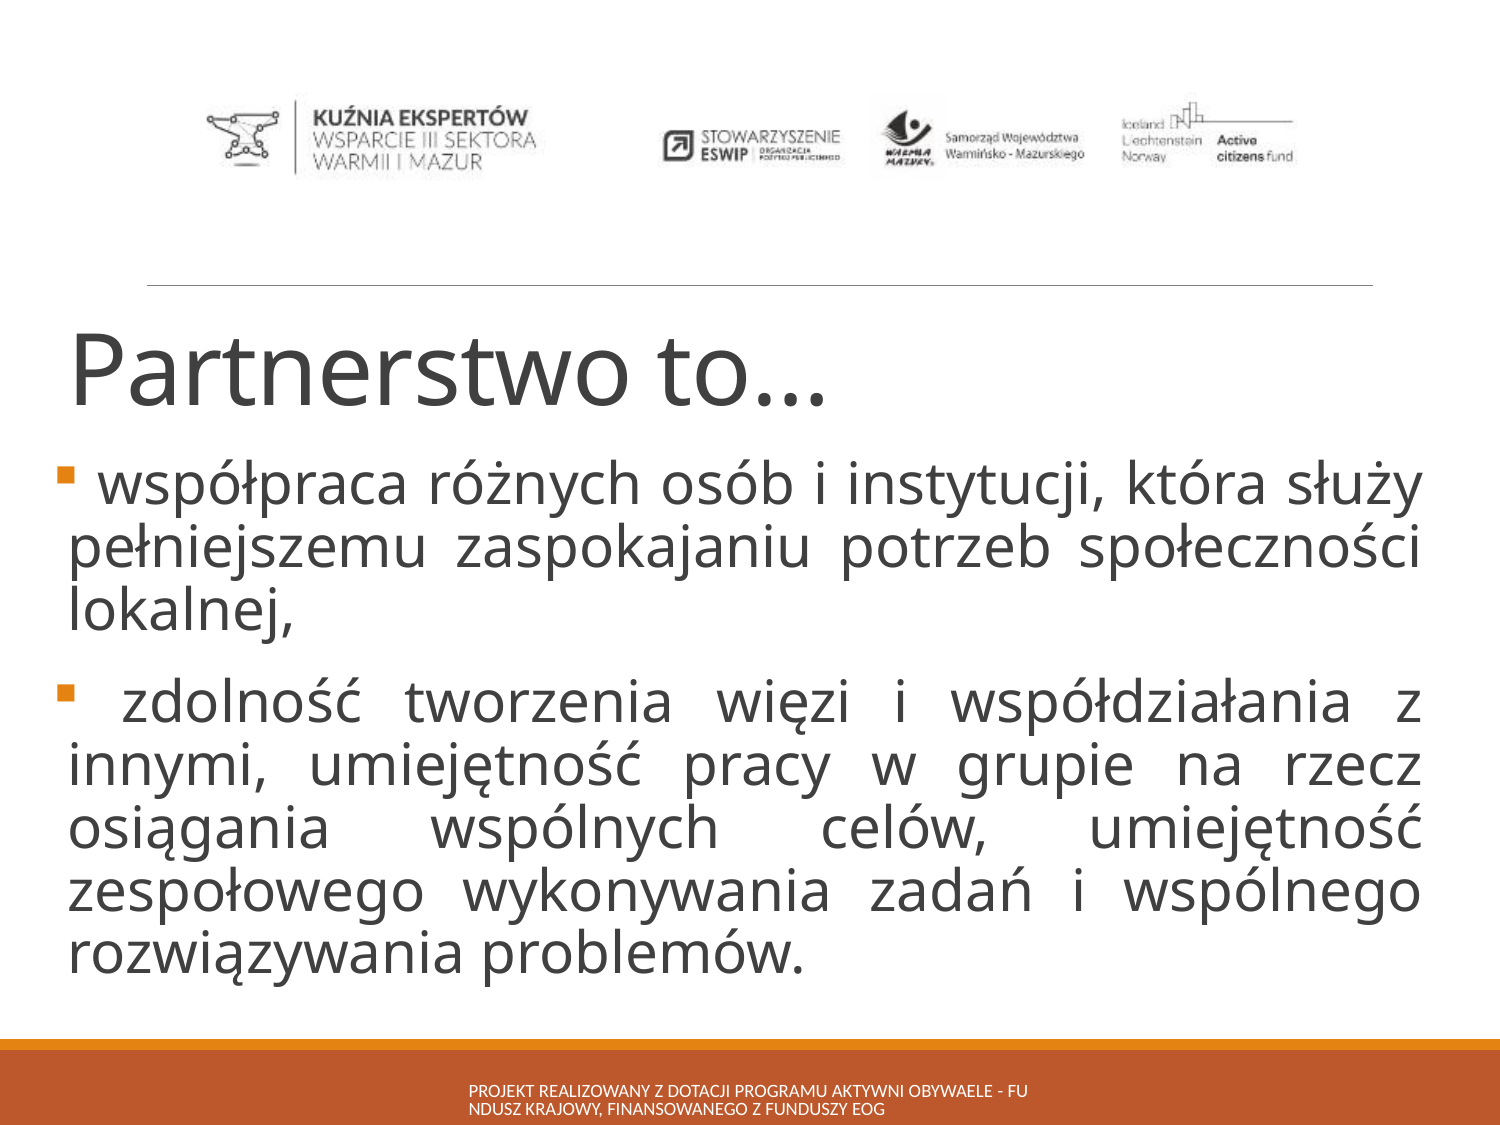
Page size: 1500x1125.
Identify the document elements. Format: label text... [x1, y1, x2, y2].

picture [131, 17, 1356, 214]
list współpraca różnych osób i instytucji, która służy pełniejszemu zaspokajaniu potrzeb społeczności lokalnej, zdolność tworzenia więzi i współdziałania z innymi, umiejętność pracy w grupie na rzecz osiągania wspólnych celów, umiejętność zespołowego wykonywania zadań i wspólnego rozwiązywania problemów. [52, 447, 1424, 1090]
title Partnerstwo to… [52, 195, 1291, 434]
footer Projekt realizowany z dotacji programu Aktywni Obywaele - Fundusz Krajowy, finansowanego z Funduszy EOG [453, 1059, 1047, 1120]
